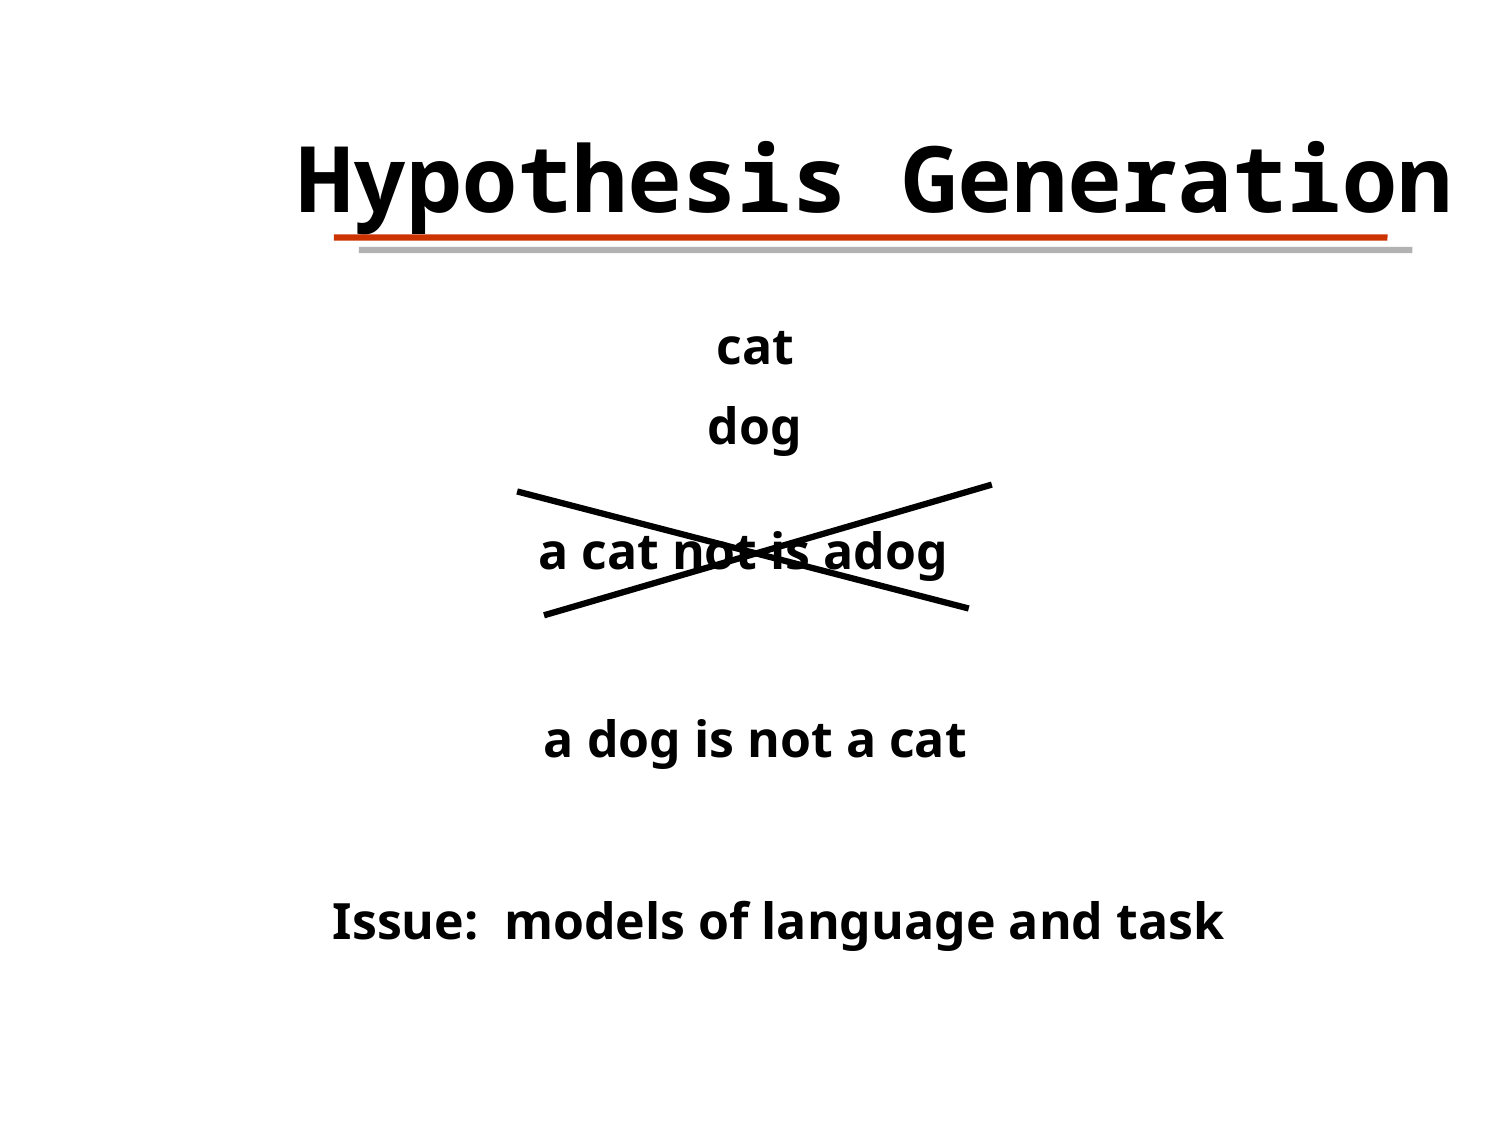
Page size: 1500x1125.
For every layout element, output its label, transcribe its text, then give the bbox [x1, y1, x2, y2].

text_box a dog is not a cat [529, 699, 983, 775]
text_box Issue: models of language and task [318, 882, 1240, 958]
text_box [333, 237, 1413, 251]
text_box Hypothesis Generation [282, 113, 1468, 239]
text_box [512, 512, 999, 588]
text_box dog [693, 387, 818, 463]
text_box cat [701, 306, 810, 382]
